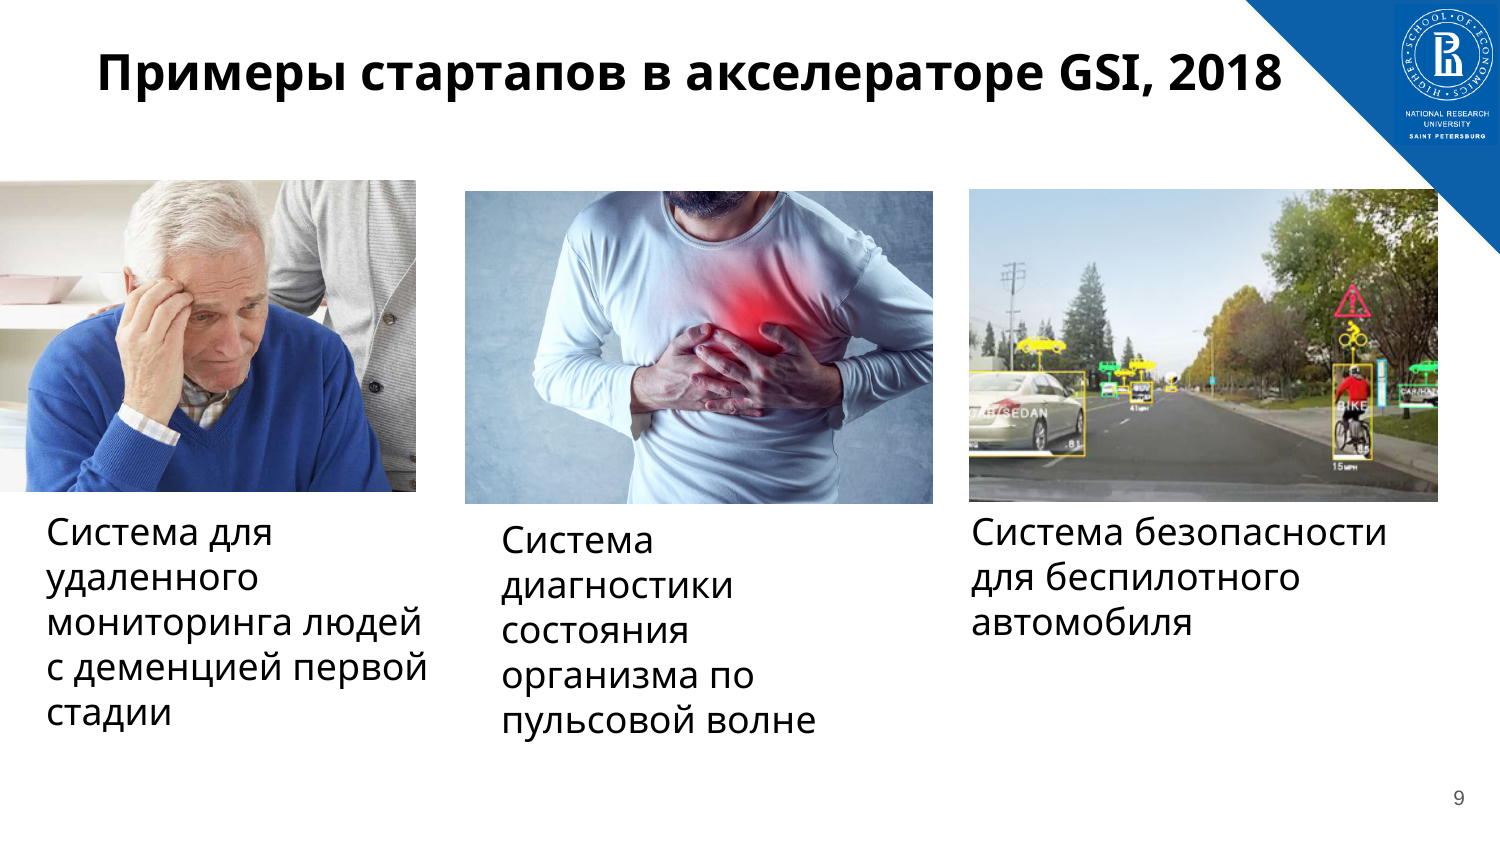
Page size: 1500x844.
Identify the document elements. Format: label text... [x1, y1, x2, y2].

picture [969, 189, 1438, 502]
picture [0, 179, 416, 493]
text_box Система диагностики состояния организма по пульсовой волне [486, 512, 912, 798]
slide_number 9 [1389, 764, 1480, 830]
text_box Система безопасности для беспилотного автомобиля [956, 493, 1457, 805]
picture [465, 191, 933, 504]
title Примеры стартапов в акселераторе GSI, 2018 [0, 16, 1240, 111]
text_box Система для удаленного мониторинга людей с деменцией первой стадии [31, 493, 457, 771]
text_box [1245, 0, 1500, 255]
